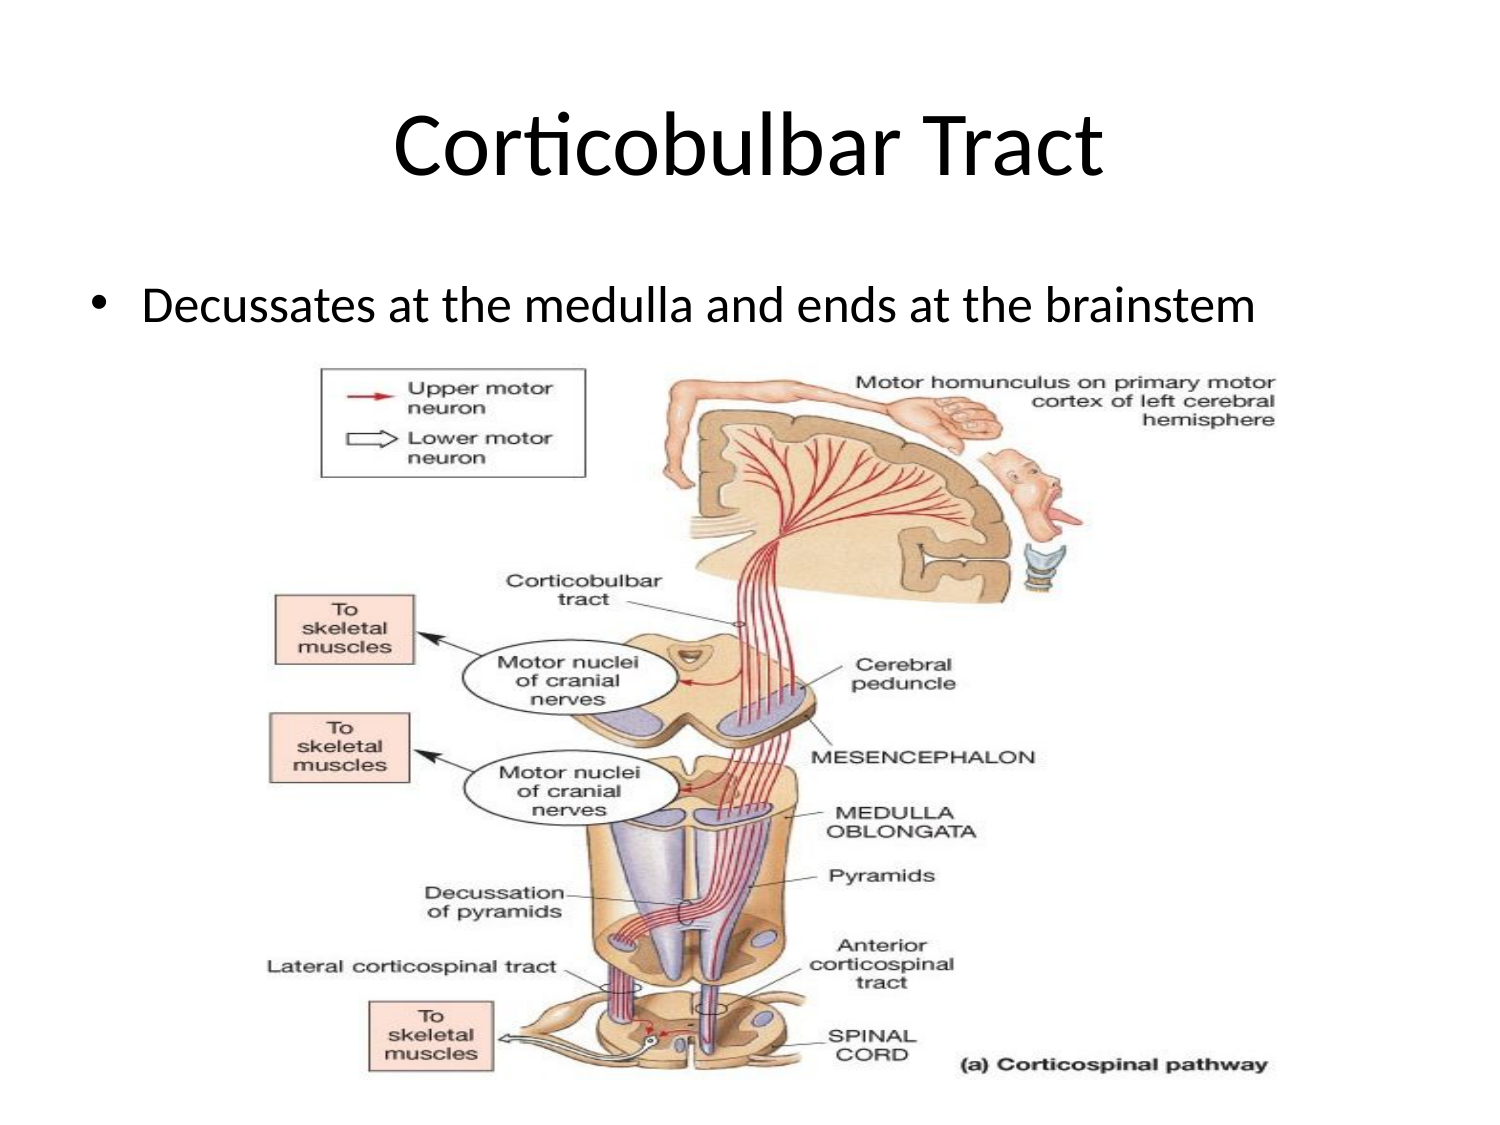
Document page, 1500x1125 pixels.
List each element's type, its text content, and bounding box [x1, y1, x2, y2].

list Decussates at the medulla and ends at the brainstem [75, 262, 1425, 375]
picture [237, 362, 1313, 1081]
title Corticobulbar Tract [75, 45, 1425, 233]
